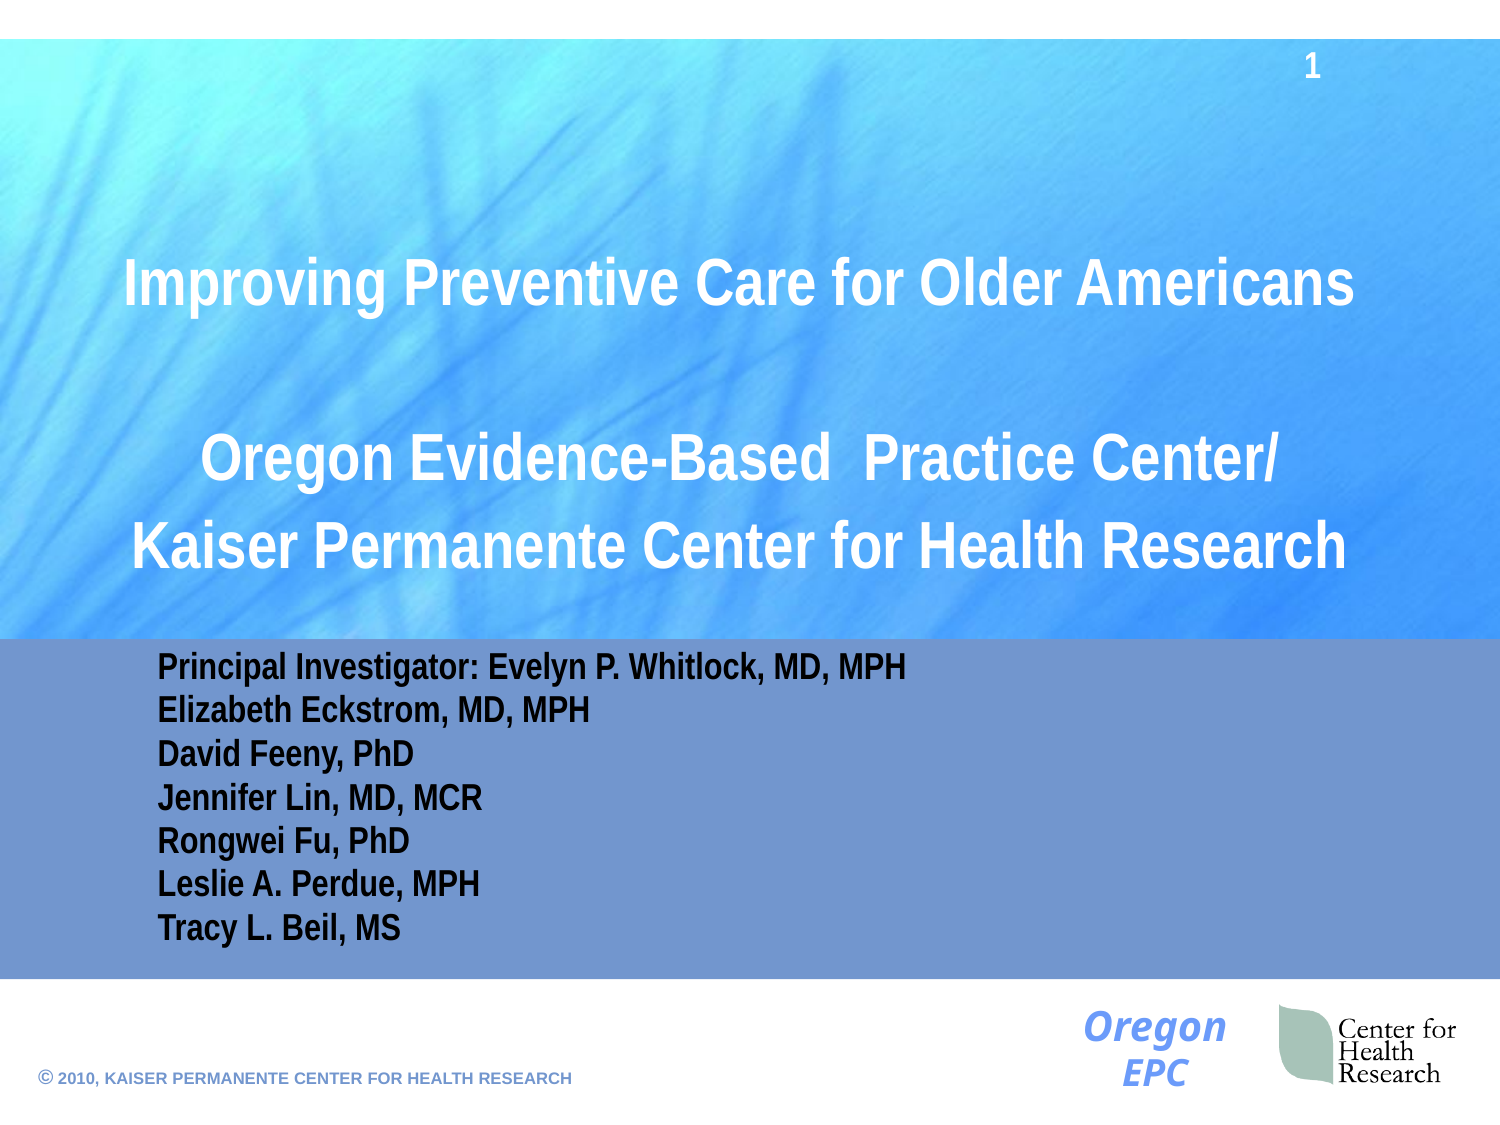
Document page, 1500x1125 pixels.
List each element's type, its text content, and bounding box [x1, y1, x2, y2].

title Improving Preventive Care for Older Americans Oregon Evidence-Based Practice Center/ Kaiser Permanente Center for Health Research [80, 230, 1401, 582]
picture [0, 39, 1500, 639]
subtitle Principal Investigator: Evelyn P. Whitlock, MD, MPH Elizabeth Eckstrom, MD, MPH David Feeny, PhD Jennifer Lin, MD, MCR Rongwei Fu, PhD Leslie A. Perdue, MPH Tracy L. Beil, MS [157, 650, 1387, 973]
picture [1279, 1004, 1456, 1085]
text_box 1 [1289, 0, 1468, 94]
